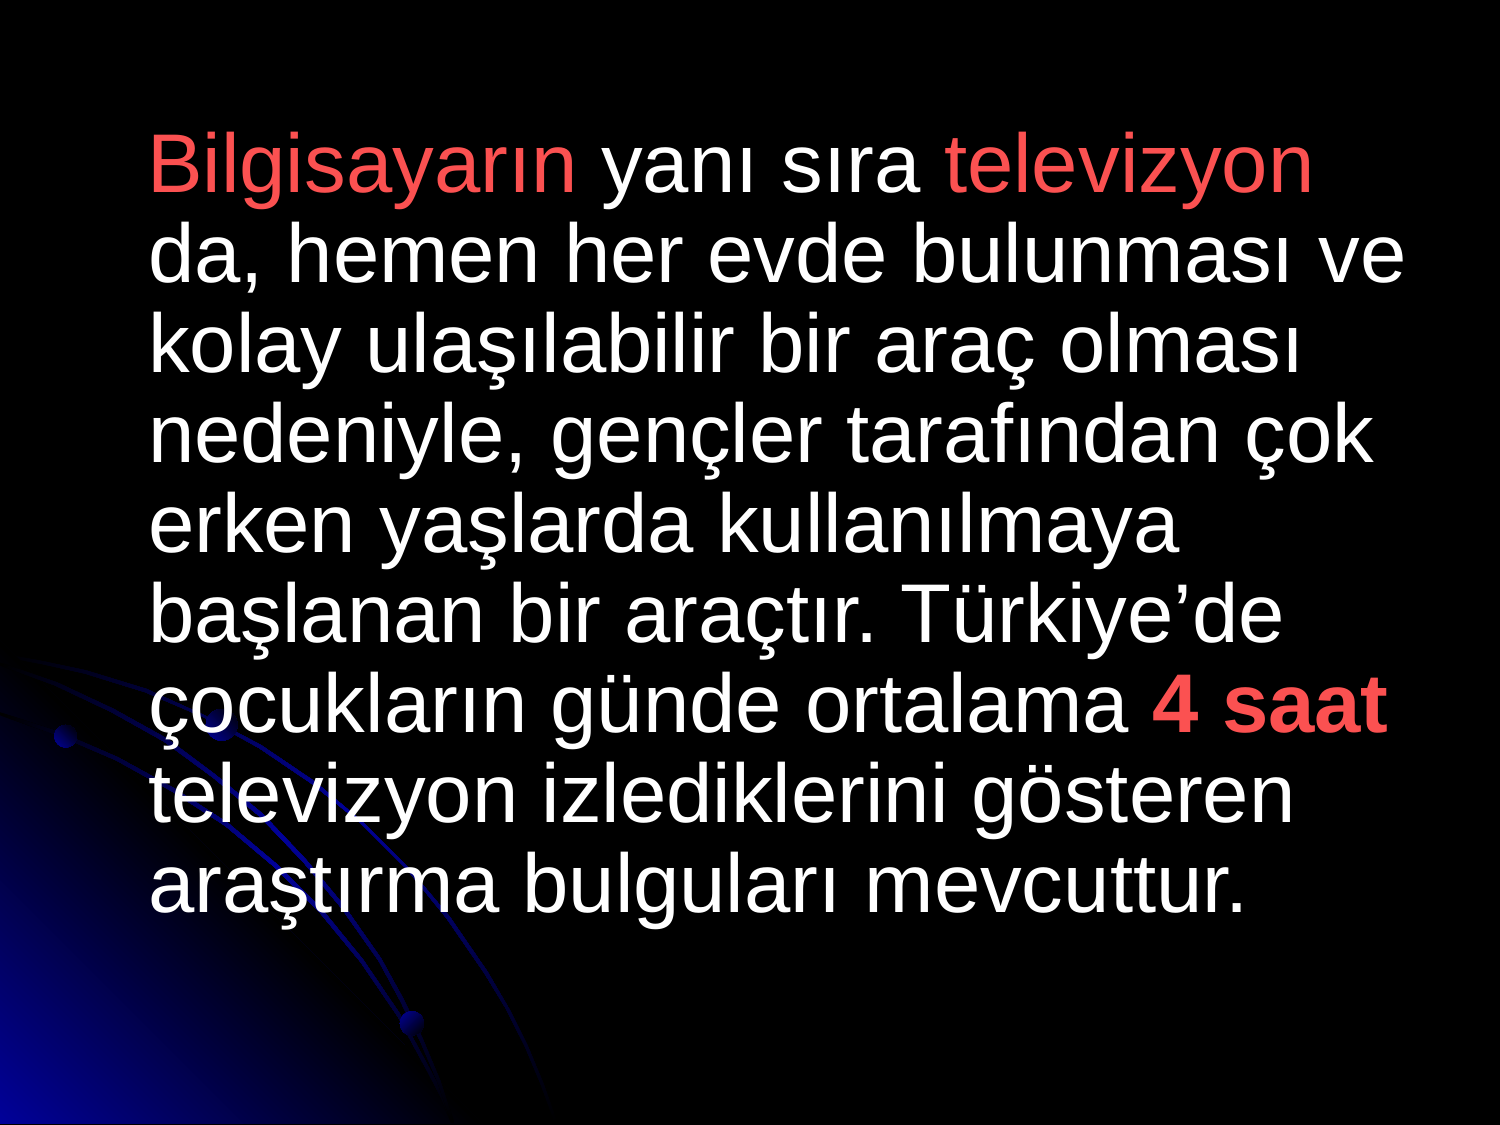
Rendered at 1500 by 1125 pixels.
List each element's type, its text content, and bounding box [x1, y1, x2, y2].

list Bilgisayarın yanı sıra televizyon da, hemen her evde bulunması ve kolay ulaşılabilir bir araç olması nedeniyle, gençler tarafından çok erken yaşlarda kullanılmaya başlanan bir araçtır. Türkiye’de çocukların günde ortalama 4 saat televizyon izlediklerini gösteren araştırma bulguları mevcuttur. [76, 113, 1424, 1036]
